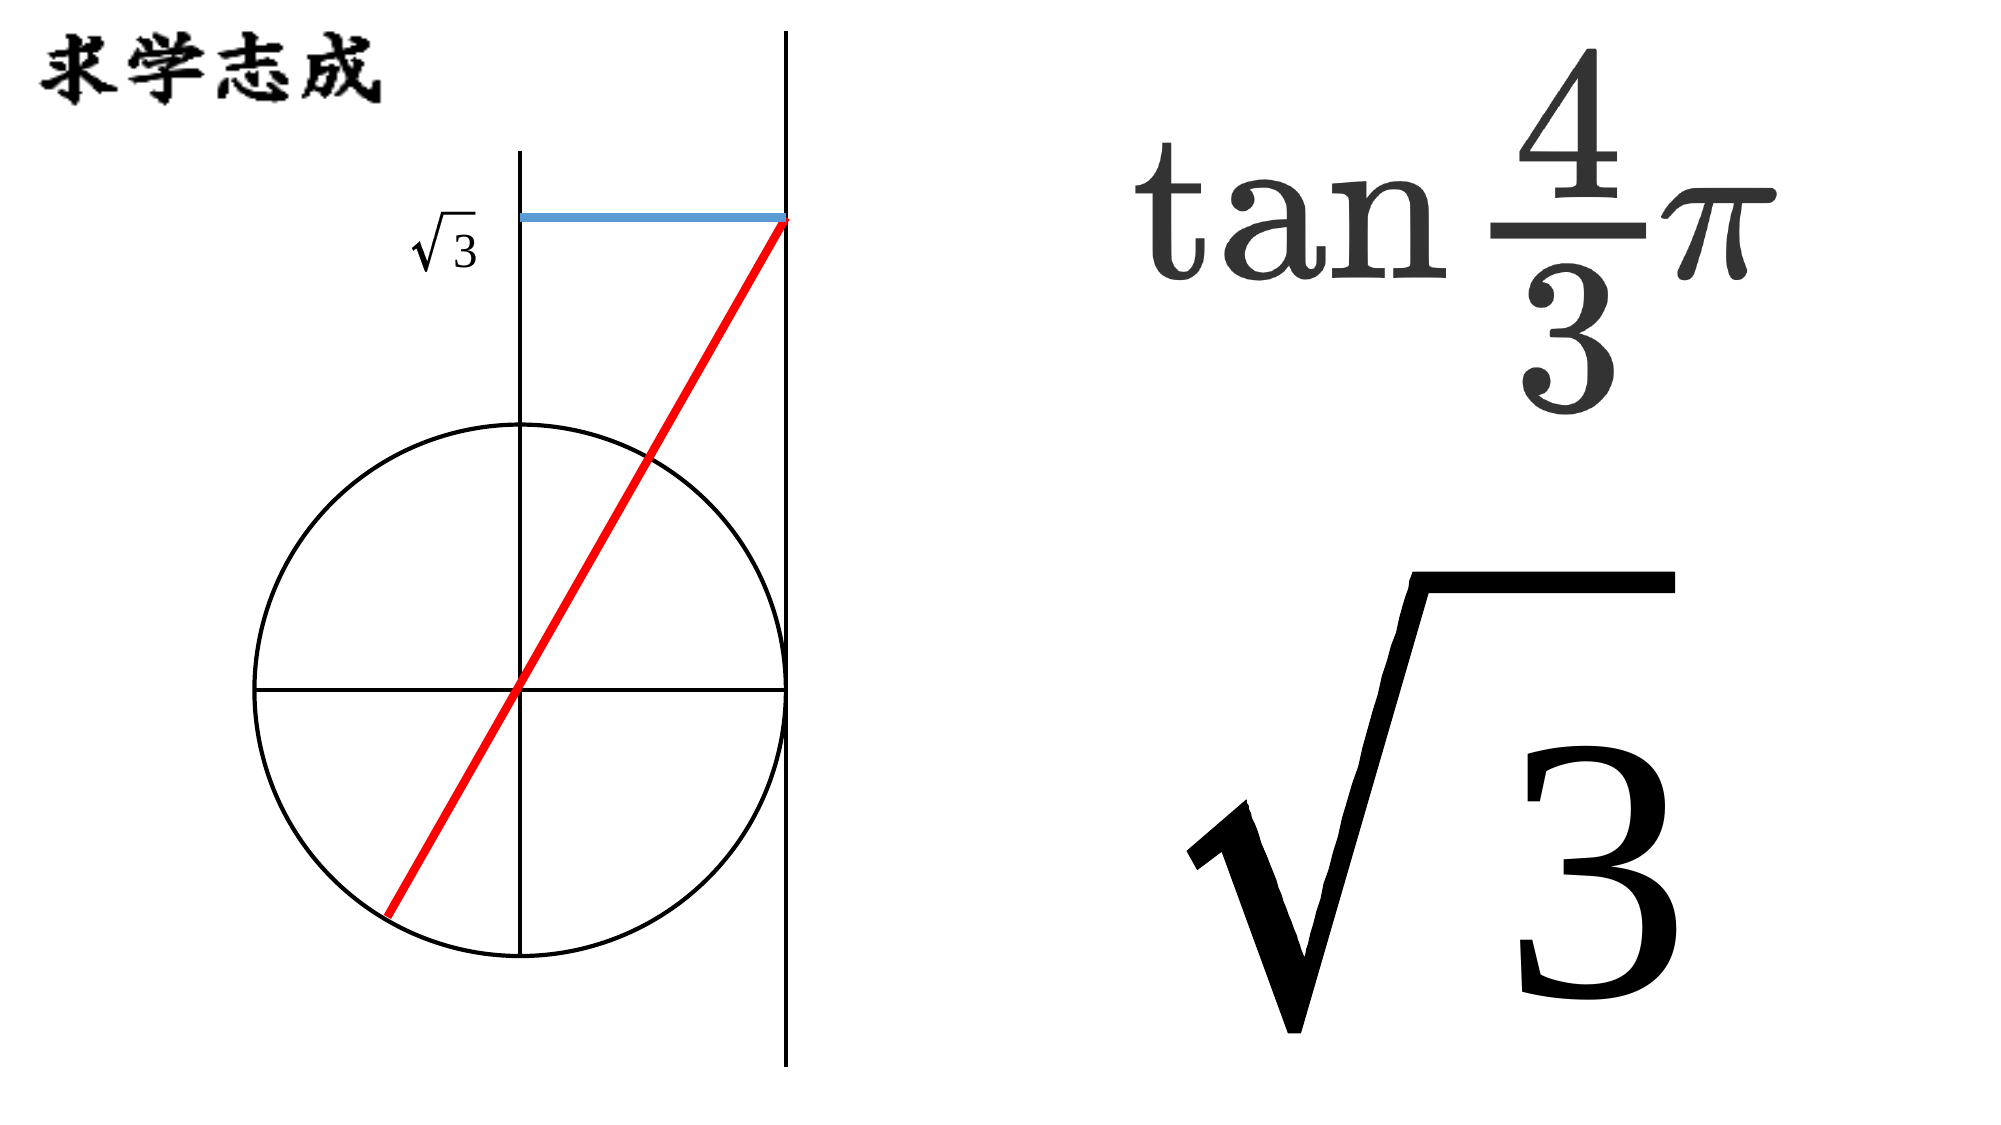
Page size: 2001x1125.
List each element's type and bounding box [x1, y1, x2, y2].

text_box [403, 211, 491, 273]
picture [1086, 0, 1827, 464]
text_box [387, 217, 786, 917]
text_box [1124, 568, 1789, 1038]
text_box [253, 459, 661, 958]
picture [18, 0, 403, 166]
